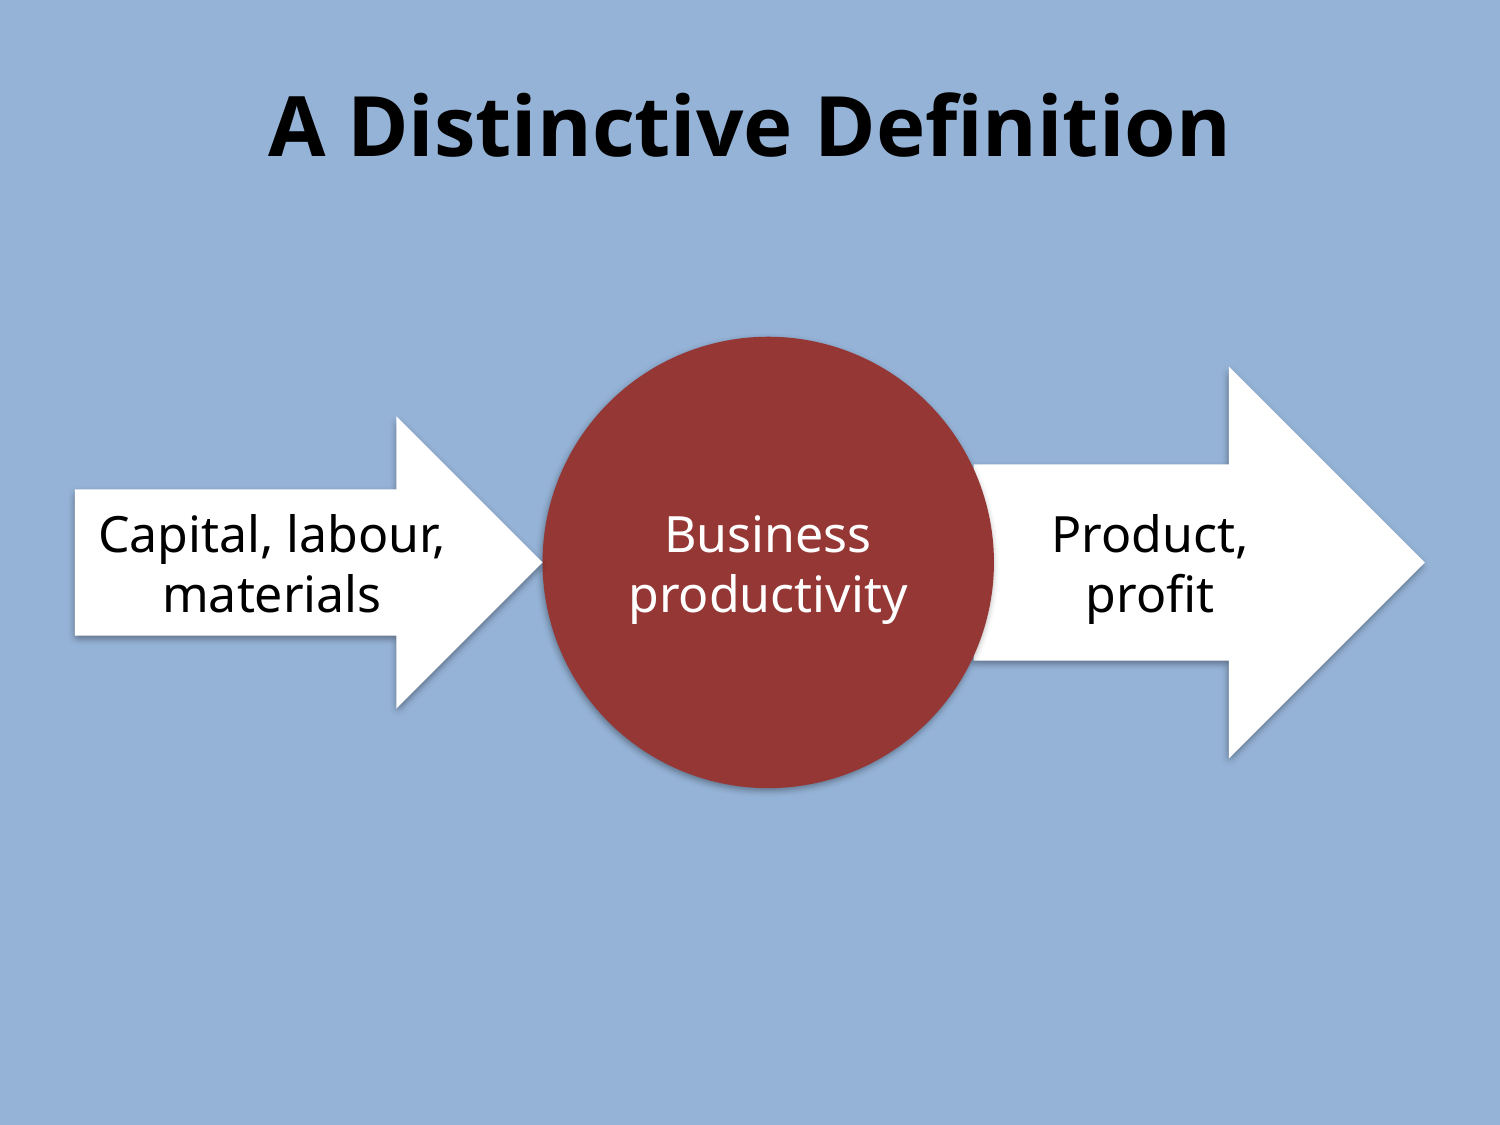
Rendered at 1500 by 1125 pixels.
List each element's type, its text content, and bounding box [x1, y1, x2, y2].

text_box A Distinctive Definition [221, 65, 1279, 181]
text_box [74, 336, 1426, 789]
